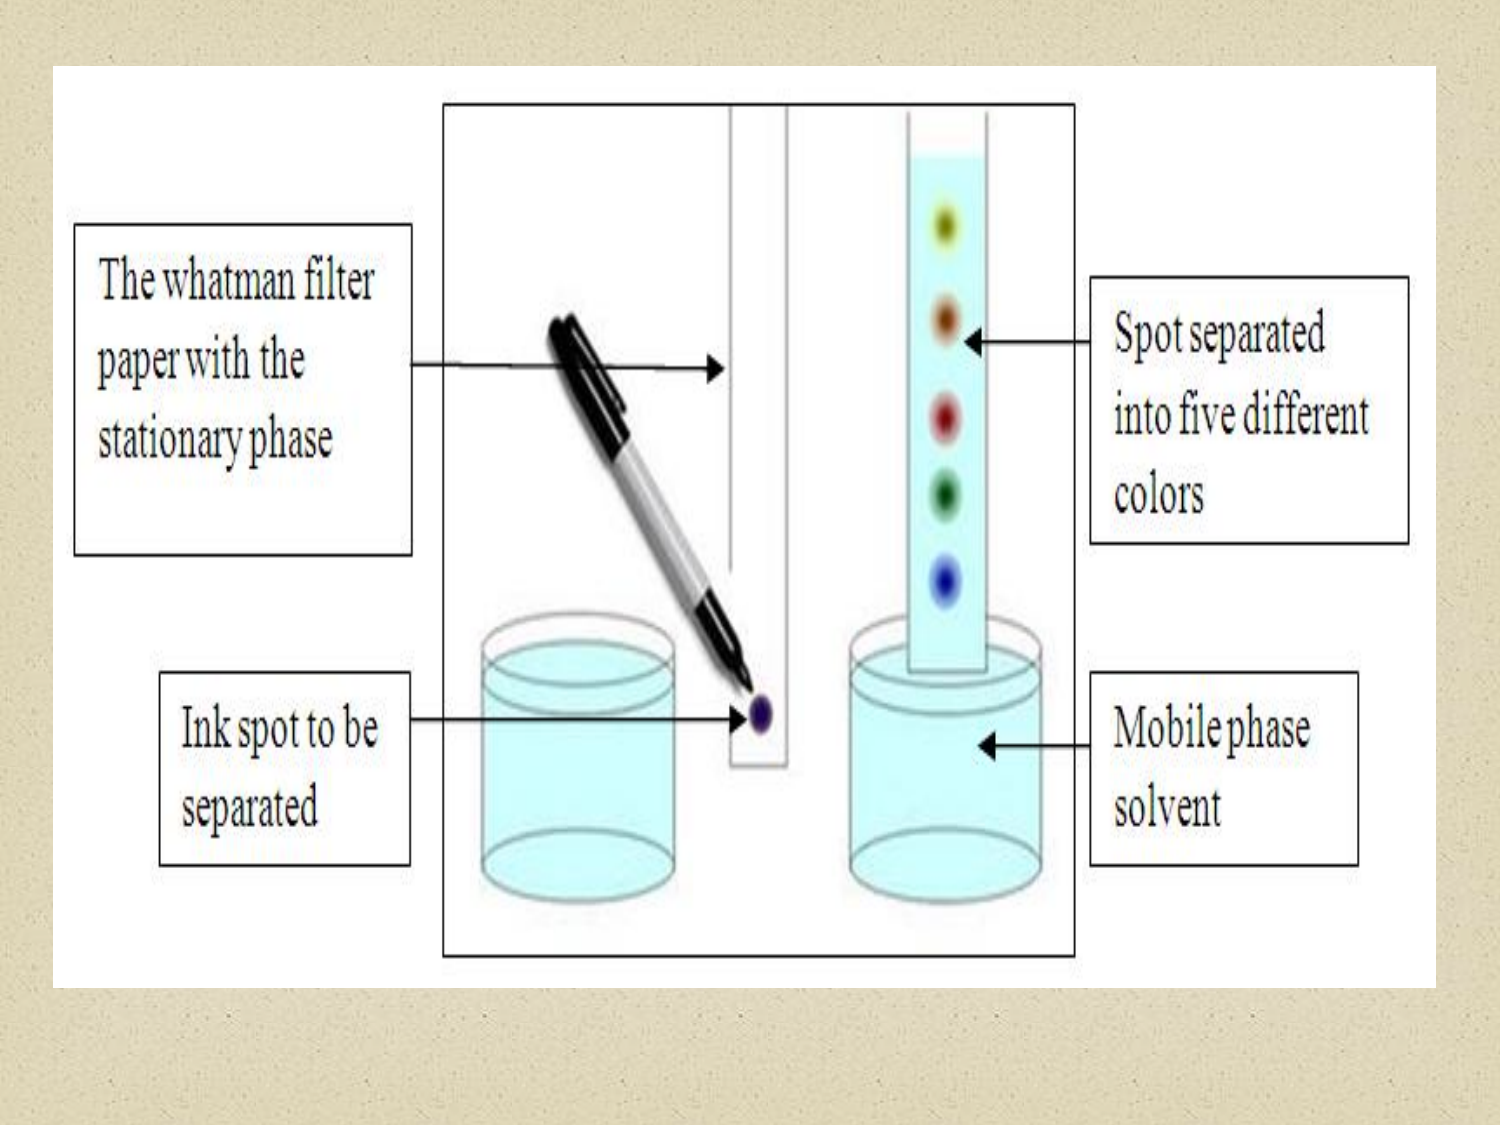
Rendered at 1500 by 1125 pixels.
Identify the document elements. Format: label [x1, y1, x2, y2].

picture [52, 65, 1436, 989]
